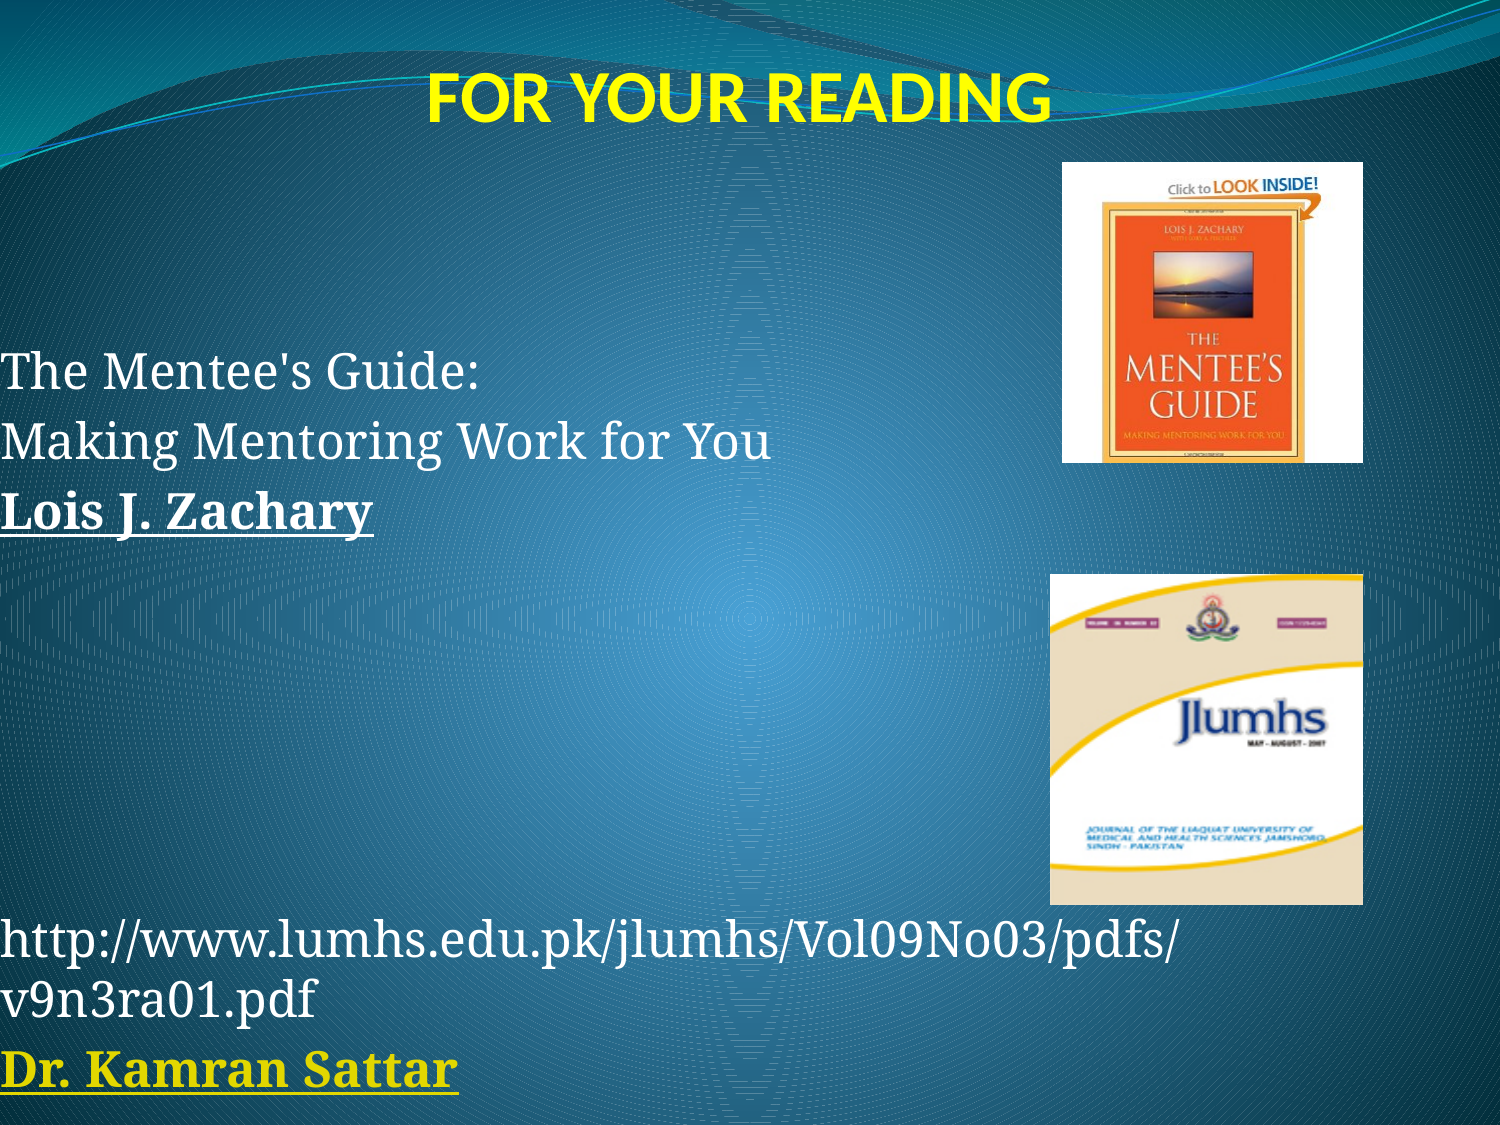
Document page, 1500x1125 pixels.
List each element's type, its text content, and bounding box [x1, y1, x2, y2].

picture [1049, 574, 1363, 905]
title FOR YOUR READING [0, 0, 1500, 138]
picture [1062, 162, 1363, 463]
subtitle The Mentee's Guide: Making Mentoring Work for You Lois J. Zachary http://www.lumhs.edu.pk/jlumhs/Vol09No03/pdfs/v9n3ra01.pdf Dr. Kamran Sattar [0, 262, 1500, 1125]
